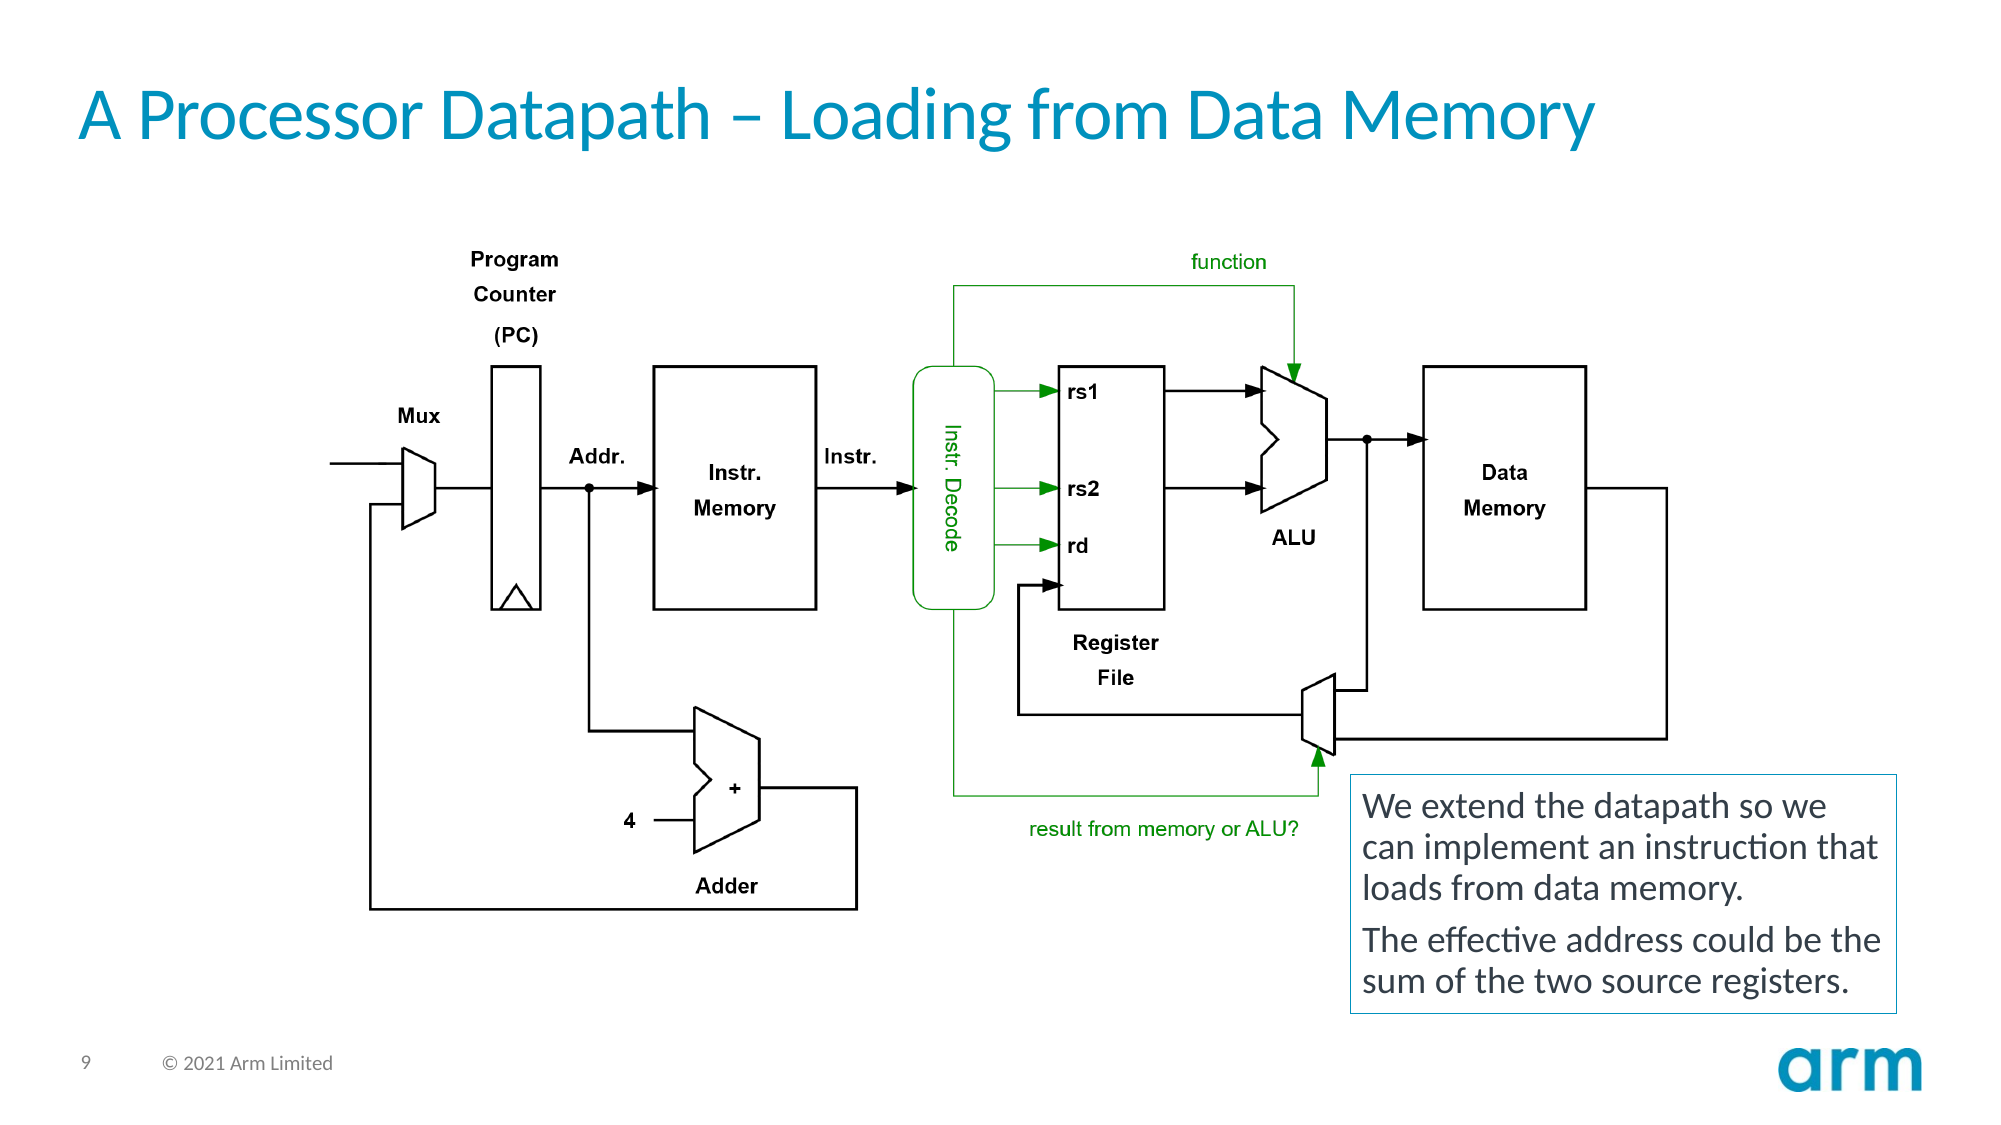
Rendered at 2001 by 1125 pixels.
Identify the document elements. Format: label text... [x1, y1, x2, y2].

picture [1788, 1056, 1812, 1083]
picture [1803, 1048, 1922, 1092]
picture [1889, 1048, 1903, 1053]
title A Processor Datapath – Loading from Data Memory [78, 78, 1922, 186]
picture [1911, 1048, 1922, 1062]
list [325, 242, 1671, 914]
picture [1778, 1072, 1794, 1092]
picture [1778, 1048, 1794, 1067]
text_box We extend the datapath so we can implement an instruction that loads from data memory. The effective address could be the sum of the two source registers. [1350, 774, 1897, 1014]
